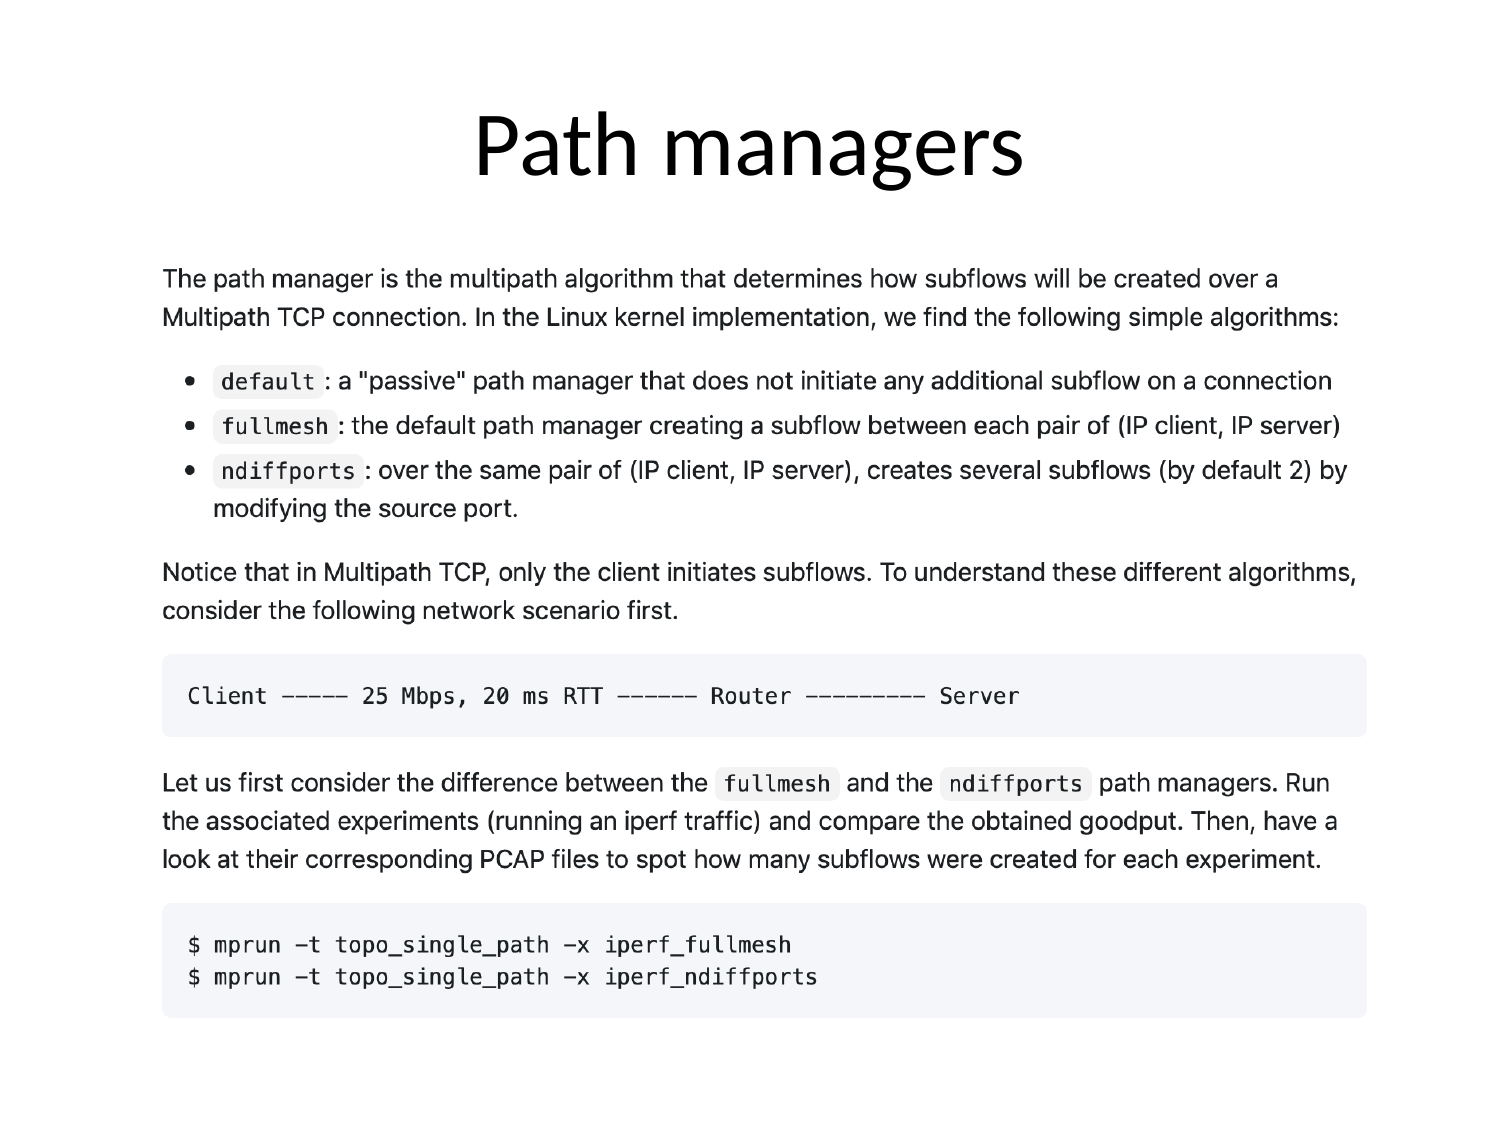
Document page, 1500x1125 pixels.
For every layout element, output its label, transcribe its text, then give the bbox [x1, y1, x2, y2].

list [120, 255, 1399, 1047]
title Path managers [75, 45, 1425, 233]
